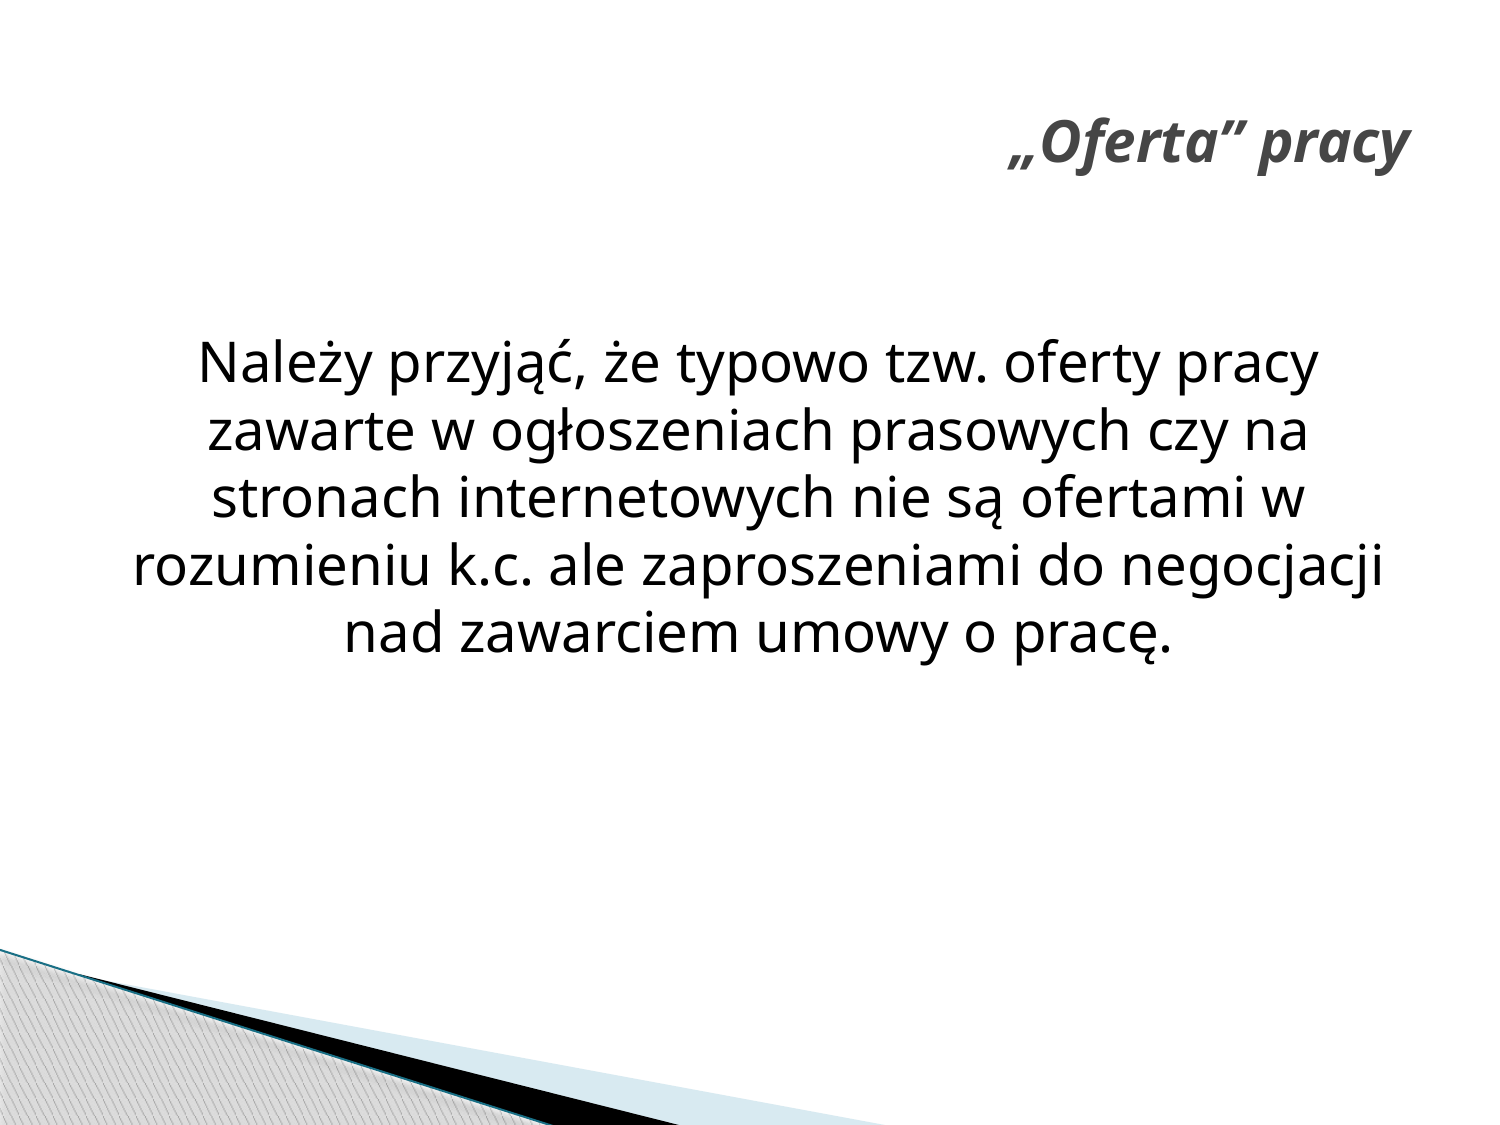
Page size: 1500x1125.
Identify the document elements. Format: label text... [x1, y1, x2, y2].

list Należy przyjąć, że typowo tzw. oferty pracy zawarte w ogłoszeniach prasowych czy na stronach internetowych nie są ofertami w rozumieniu k.c. ale zaproszeniami do negocjacji nad zawarciem umowy o pracę. [75, 243, 1425, 986]
title „Oferta” pracy [75, 45, 1425, 233]
